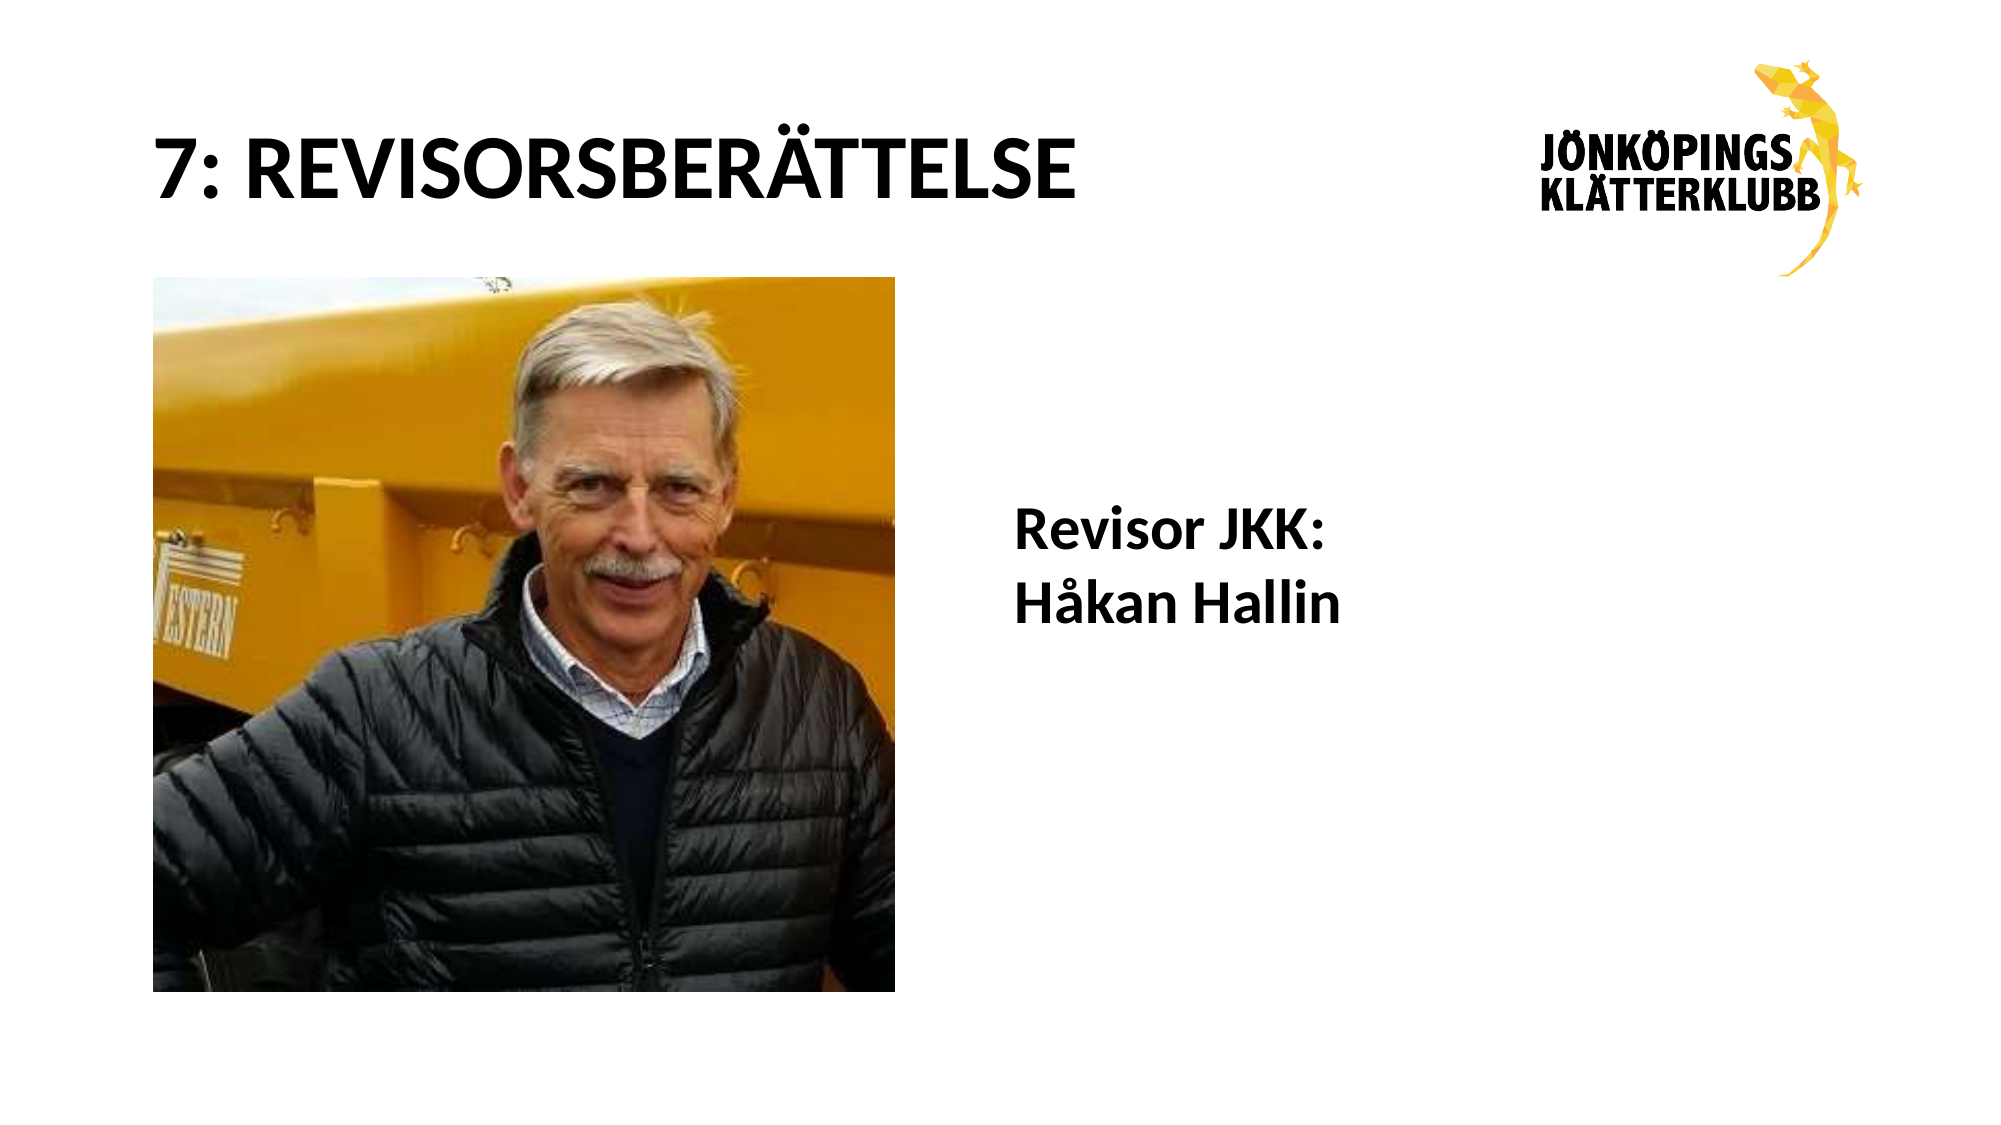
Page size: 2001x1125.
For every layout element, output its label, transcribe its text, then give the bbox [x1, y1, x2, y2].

text_box Revisor JKK: Håkan Hallin [999, 479, 1361, 644]
title 7: REVISORSBERÄTTELSE [137, 59, 1540, 278]
picture [1541, 59, 1863, 277]
picture [153, 277, 895, 992]
